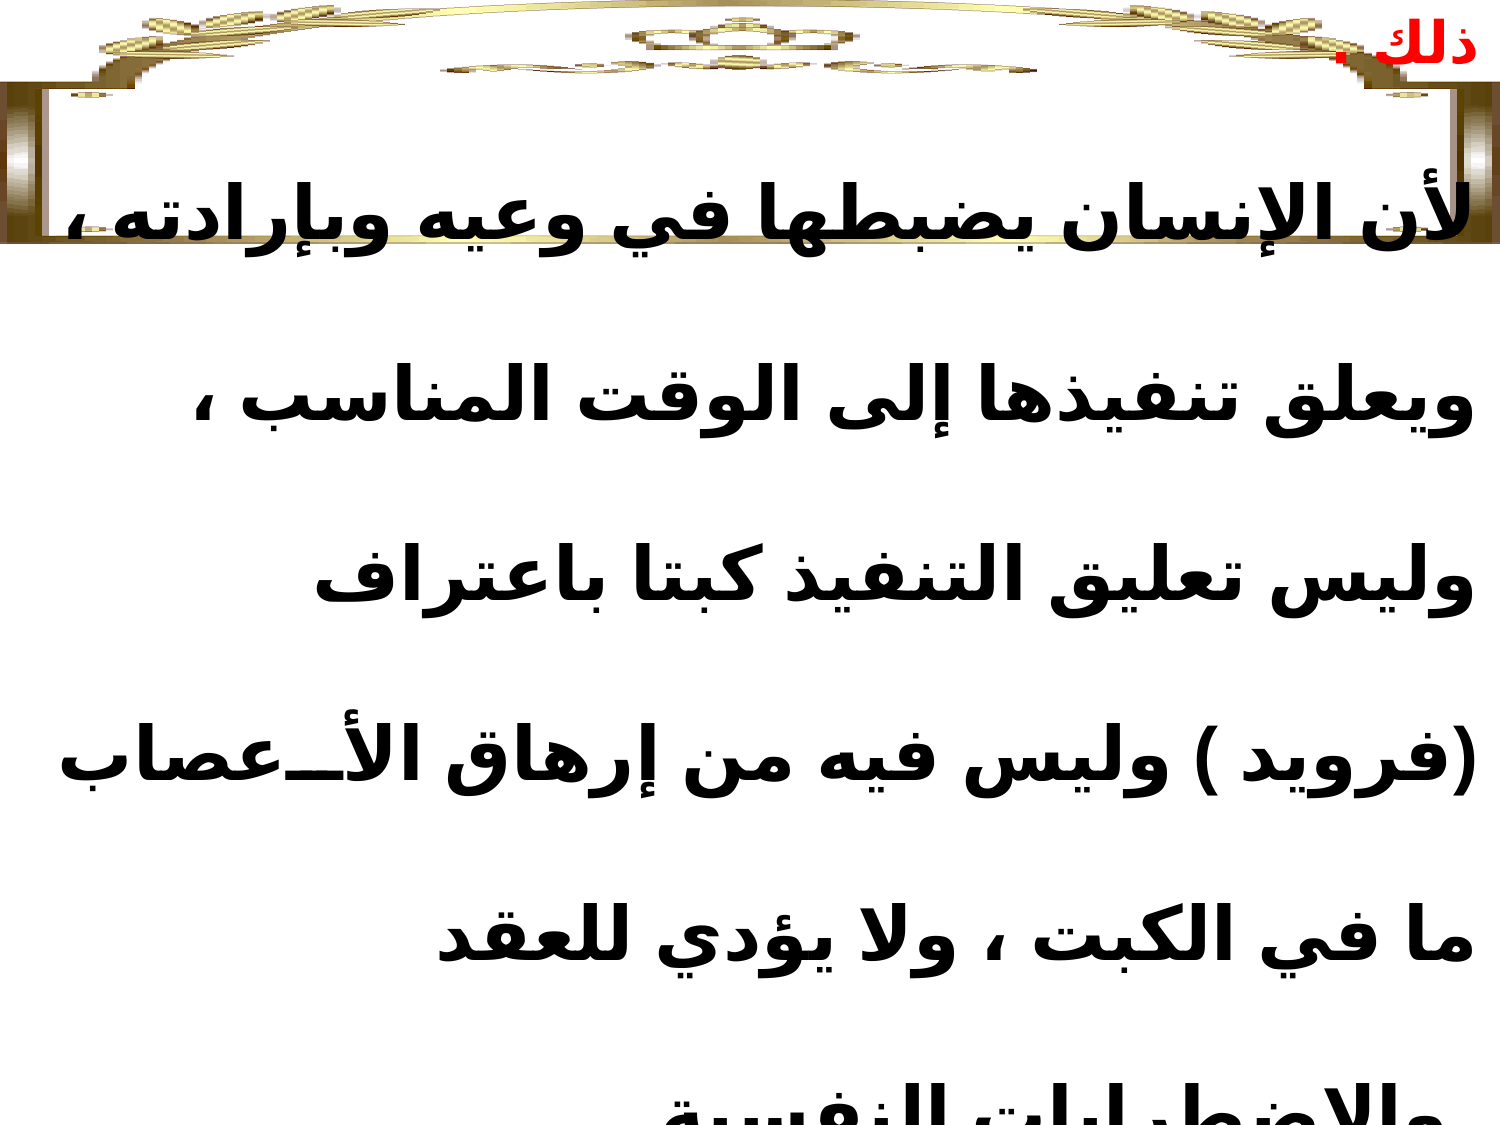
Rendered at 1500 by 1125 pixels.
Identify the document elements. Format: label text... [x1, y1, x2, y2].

text_box نشاط إثرائي :: ضبط الشهوات ليست كبتا وضحي ذلك . لأن الإنسان يضبطها في وعيه وبإرادته ، ويعلق تنفيذها إلى الوقت المناسب ، وليس تعليق التنفيذ كبتا باعتراف (فرويد ) وليس فيه من إرهاق الأعصاب ما في الكبت ، ولا يؤدي للعقد والاضطرابات النفسية. [0, 252, 1494, 1125]
picture [0, 0, 1500, 244]
